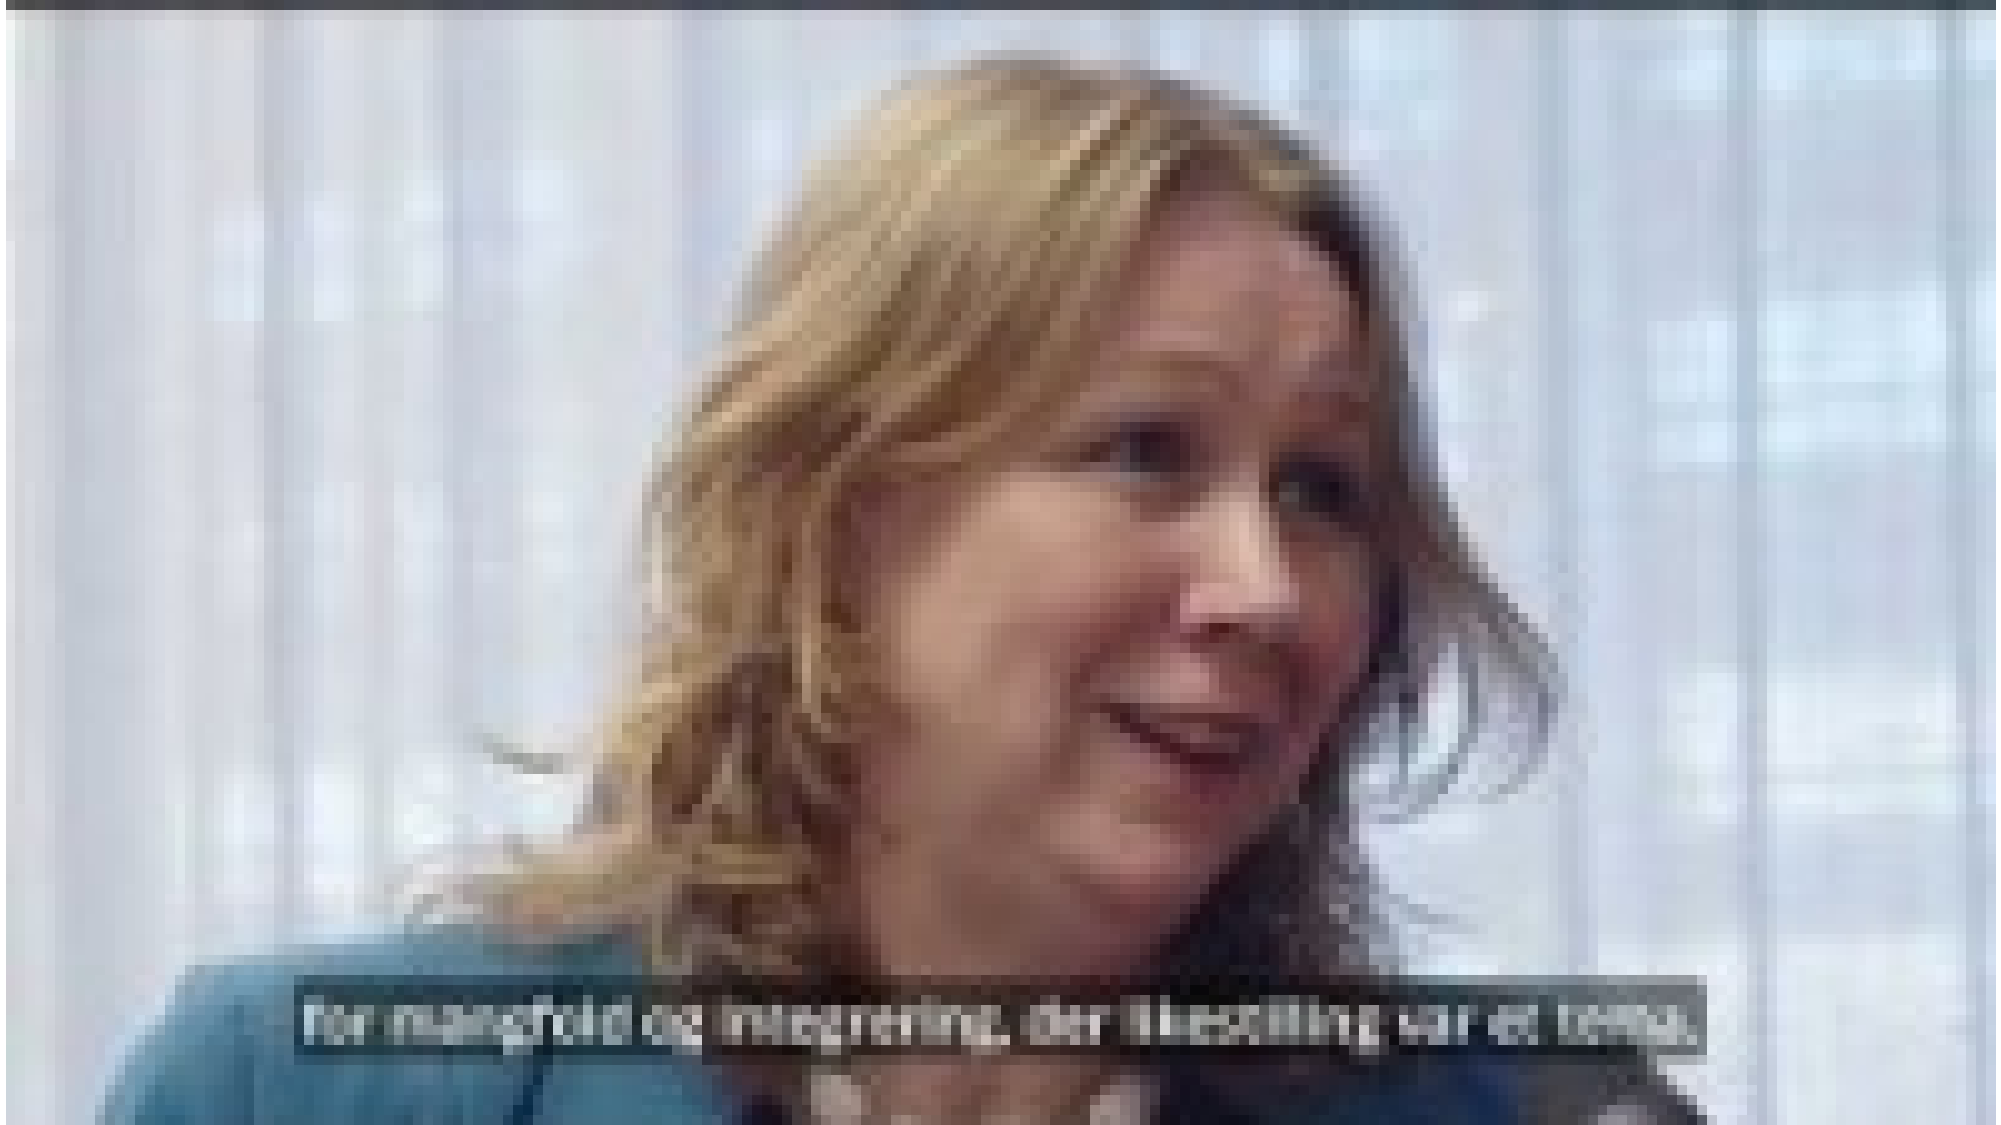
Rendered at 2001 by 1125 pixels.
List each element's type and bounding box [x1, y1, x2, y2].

text_box [5, 0, 1997, 1125]
